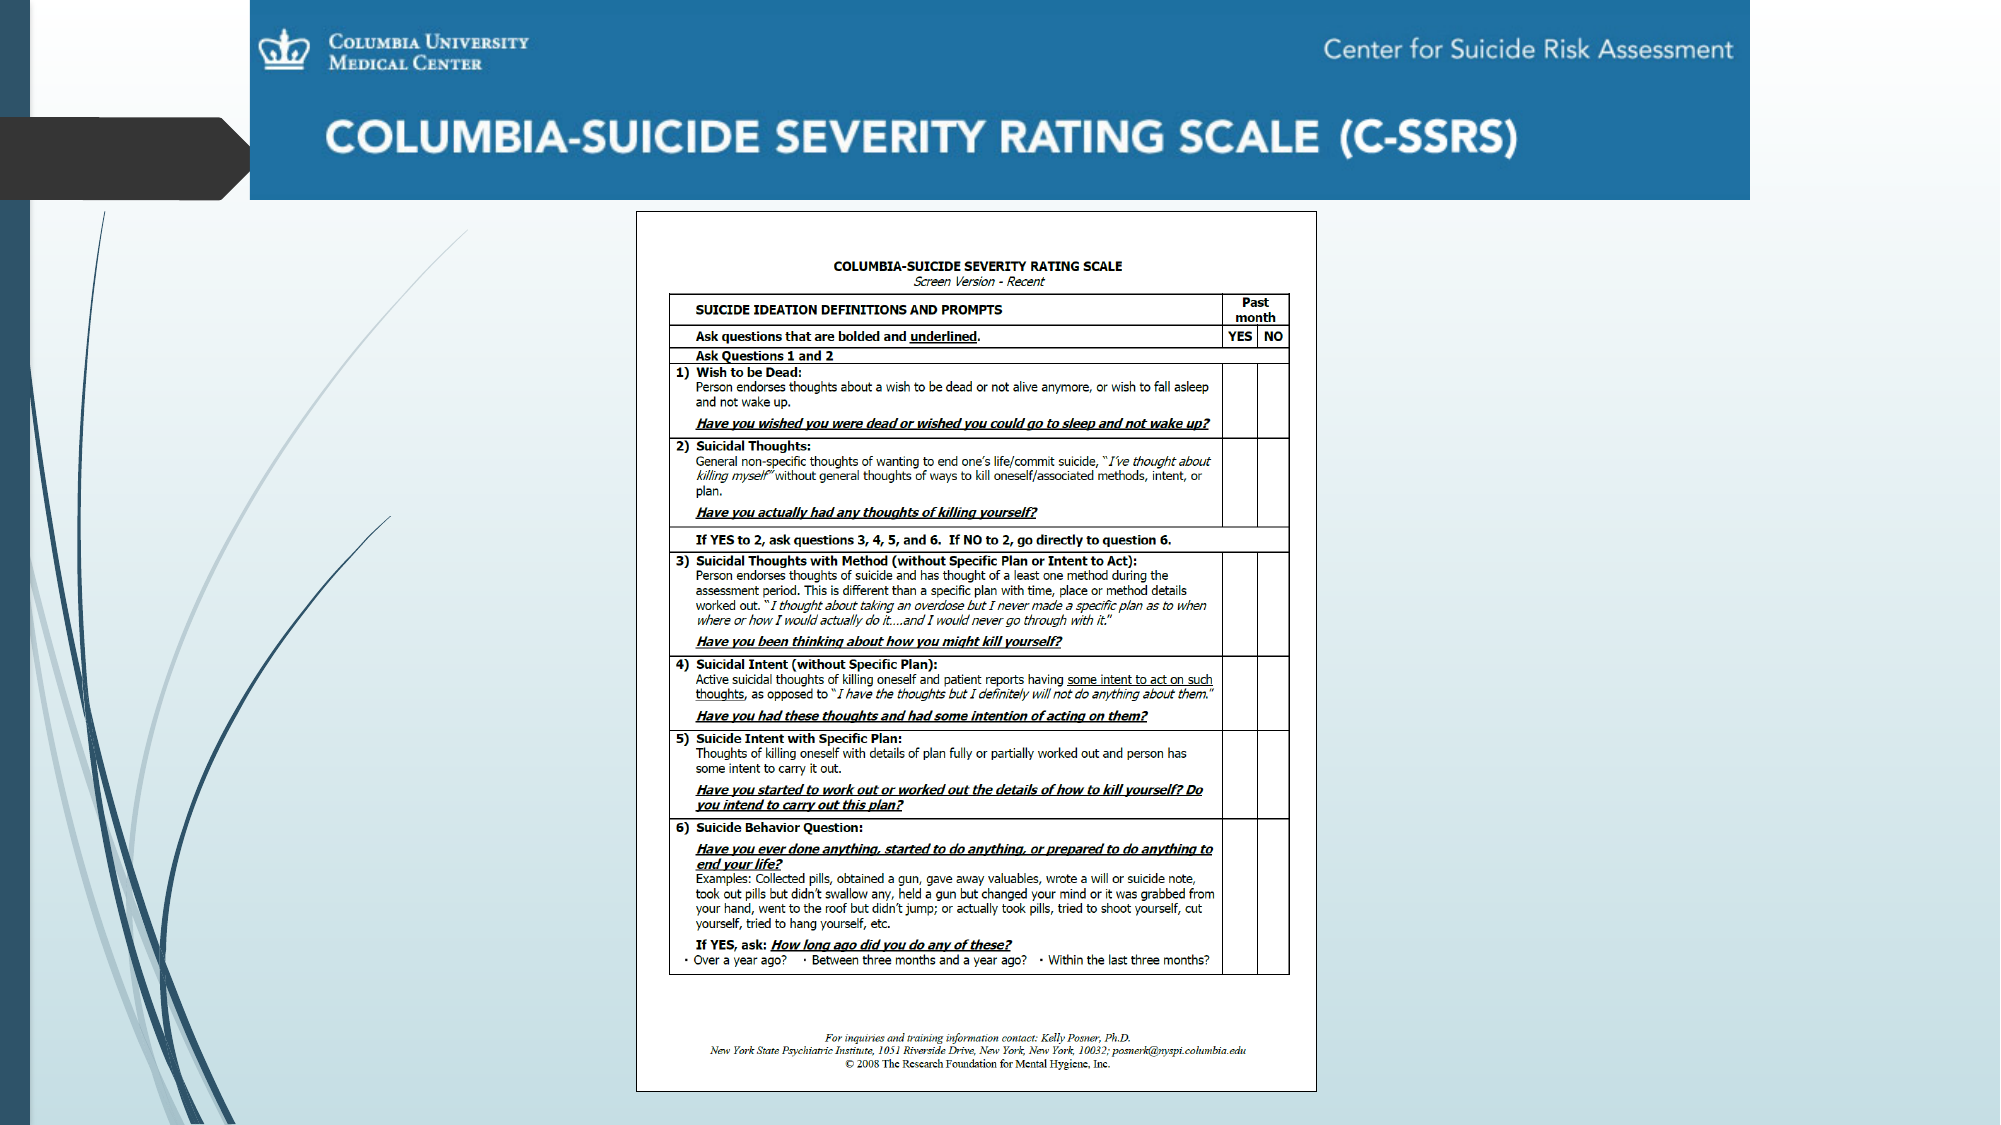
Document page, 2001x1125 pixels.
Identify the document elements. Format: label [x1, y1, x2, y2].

picture [249, 0, 1751, 201]
picture [637, 212, 1317, 1091]
